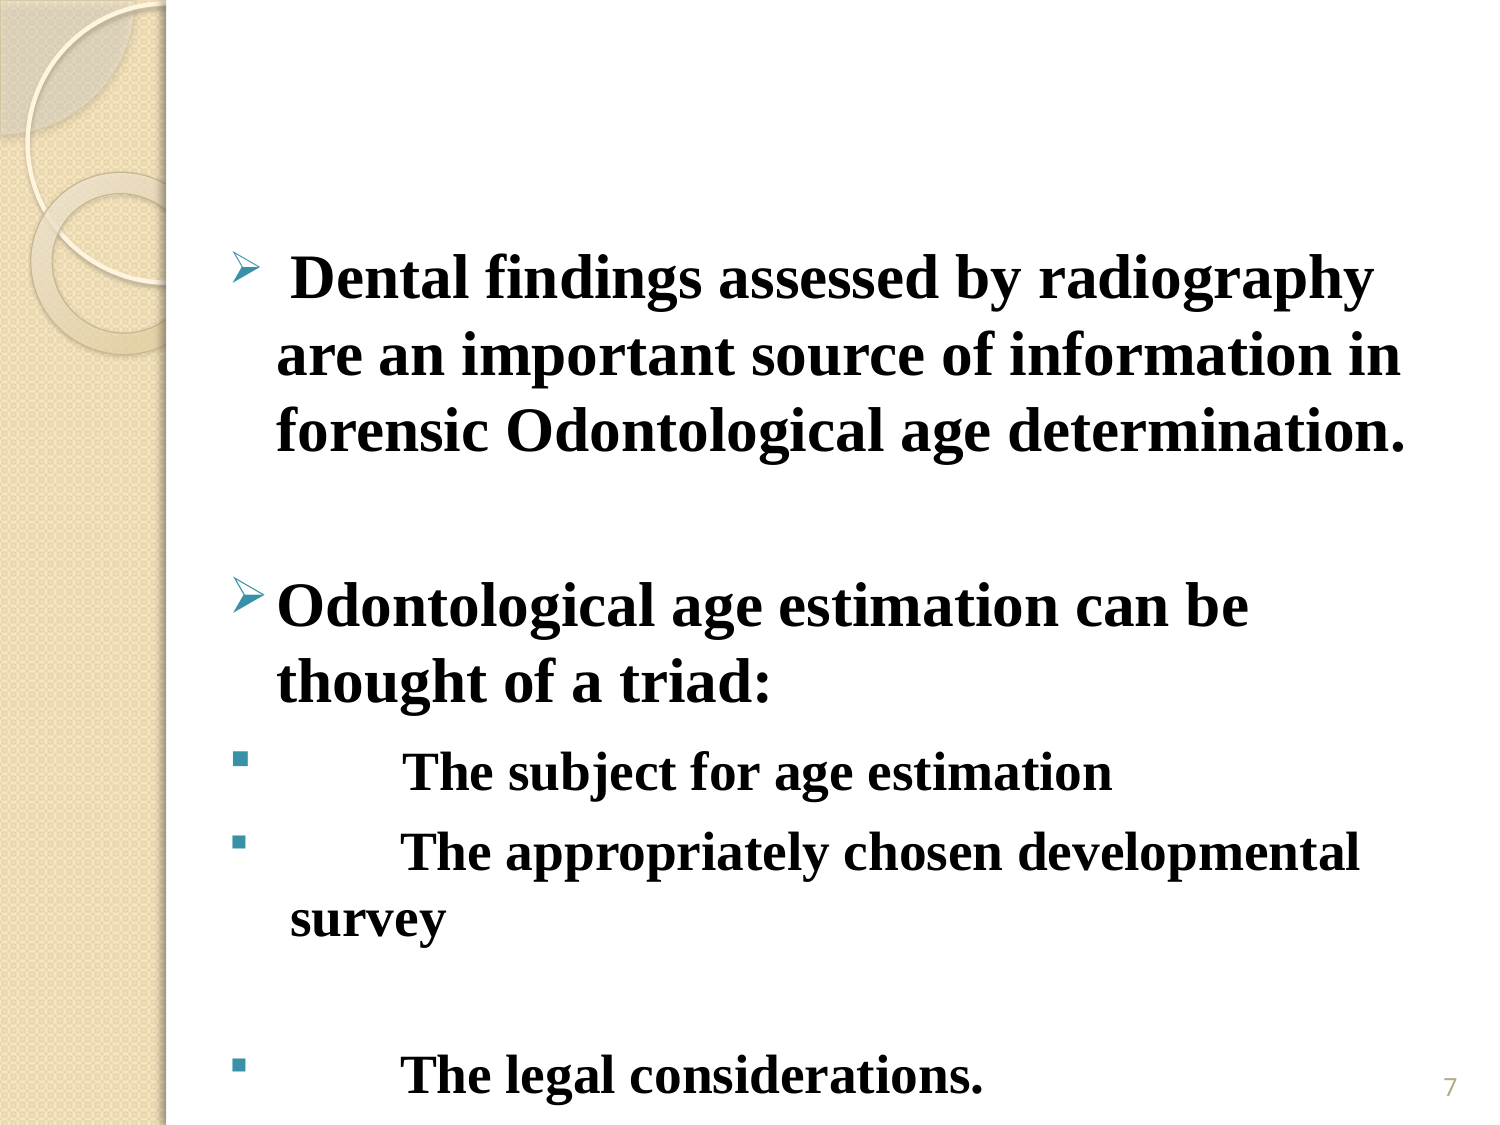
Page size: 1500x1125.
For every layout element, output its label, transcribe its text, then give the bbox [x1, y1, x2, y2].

slide_number 7 [1413, 1034, 1488, 1113]
list Dental findings assessed by radiography are an important source of information in forensic Odontological age determination. Odontological age estimation can be thought of a triad: The subject for age estimation The appropriately chosen developmental survey The legal considerations. [200, 149, 1430, 1125]
